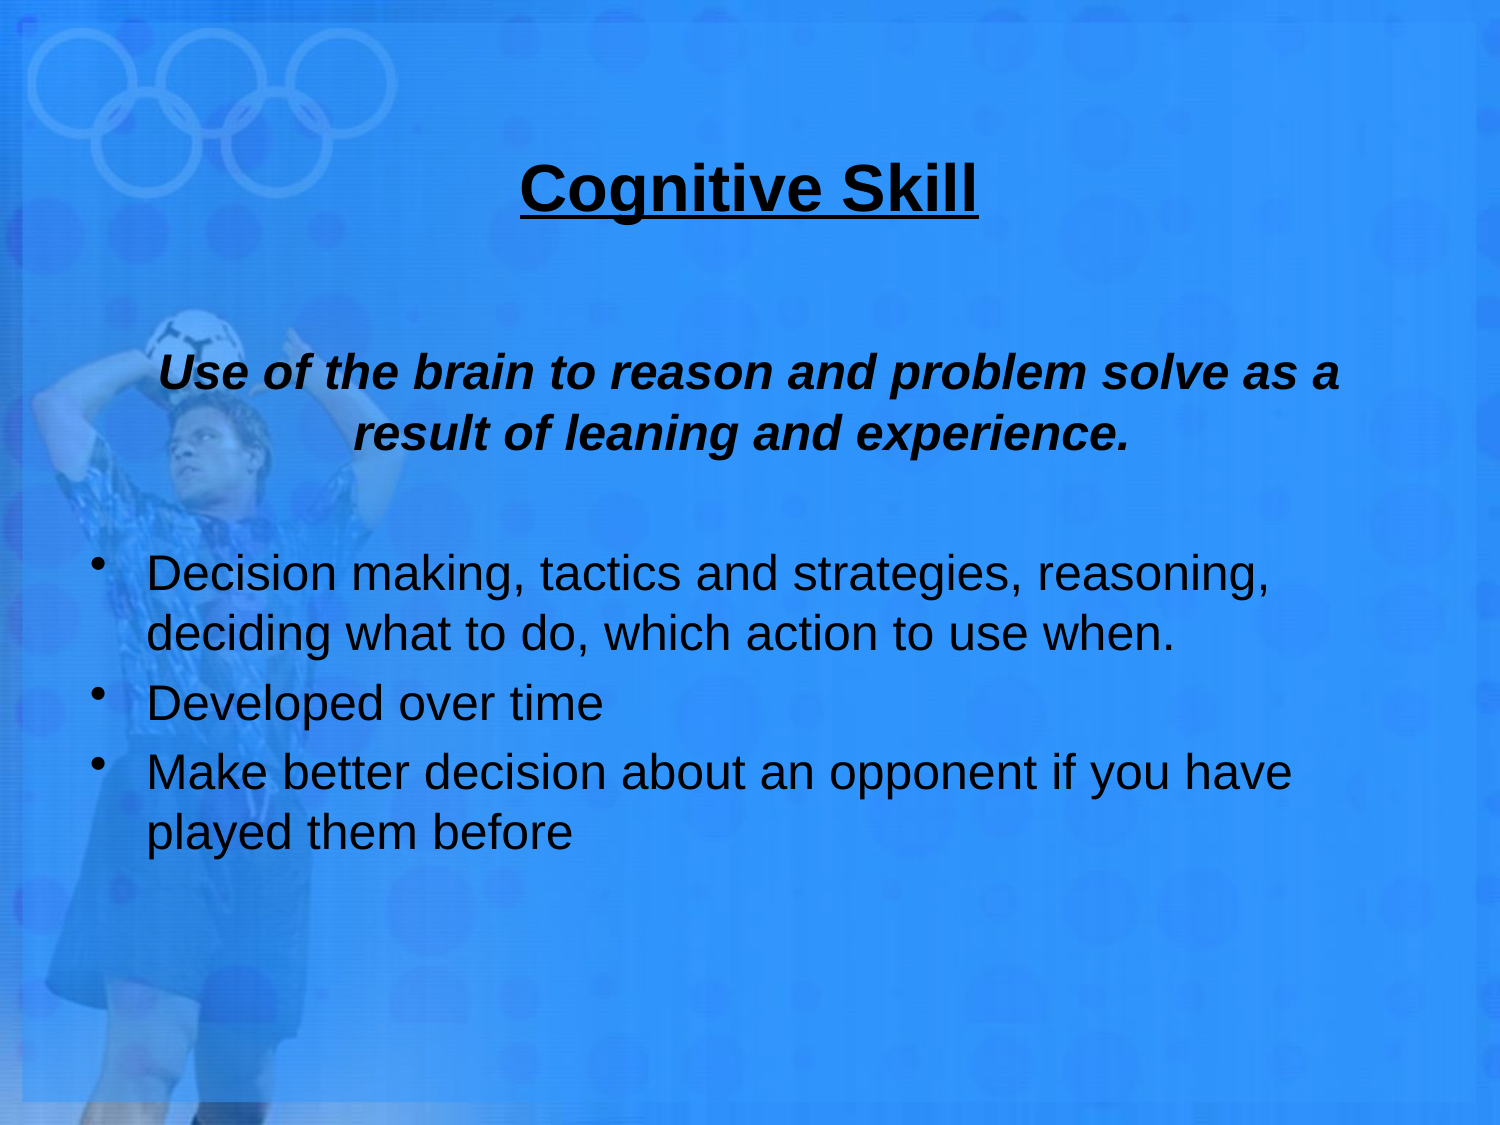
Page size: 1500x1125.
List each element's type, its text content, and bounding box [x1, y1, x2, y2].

picture [0, 0, 1500, 1125]
title Cognitive Skill [74, 45, 1425, 233]
list Use of the brain to reason and problem solve as a result of leaning and experience. Decision making, tactics and strategies, reasoning, deciding what to do, which action to use when. Developed over time Make better decision about an opponent if you have played them before [74, 262, 1425, 1005]
